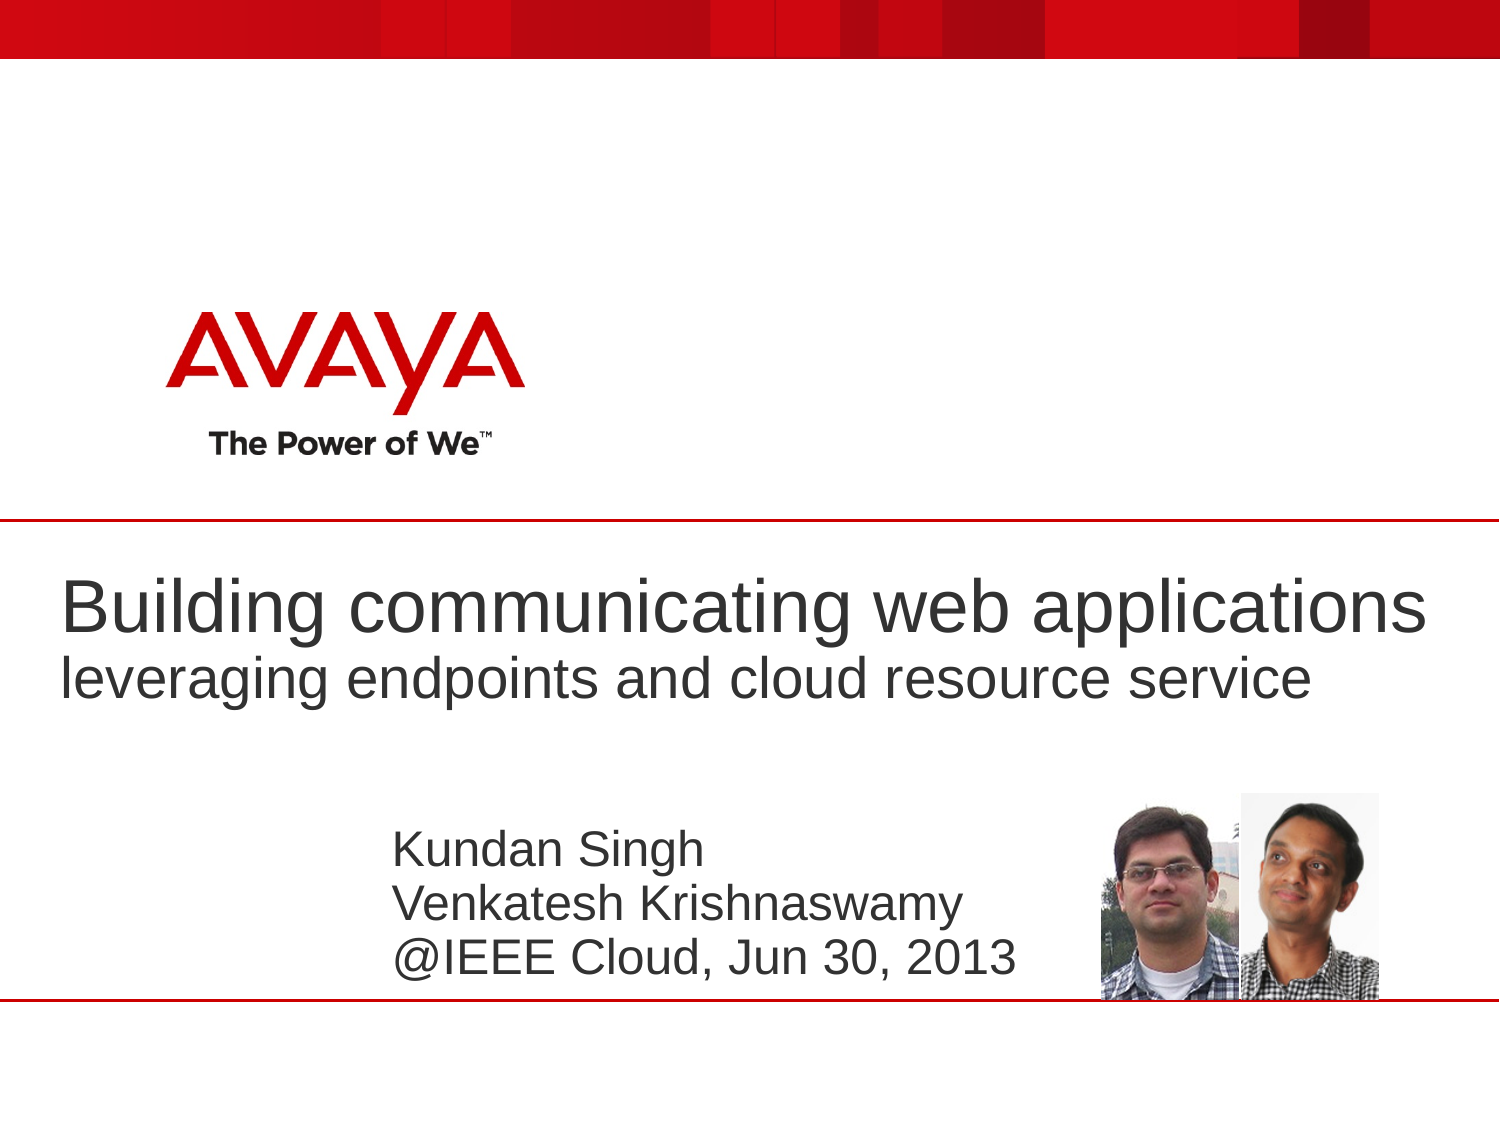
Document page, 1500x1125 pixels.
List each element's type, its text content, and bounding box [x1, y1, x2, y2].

subtitle Kundan Singh Venkatesh Krishnaswamy @IEEE Cloud, Jun 30, 2013 [376, 815, 1095, 978]
picture [1100, 793, 1239, 1000]
title Building communicating web applications leveraging endpoints and cloud resource service [45, 495, 1466, 719]
picture [1240, 793, 1379, 1000]
picture [165, 312, 525, 455]
